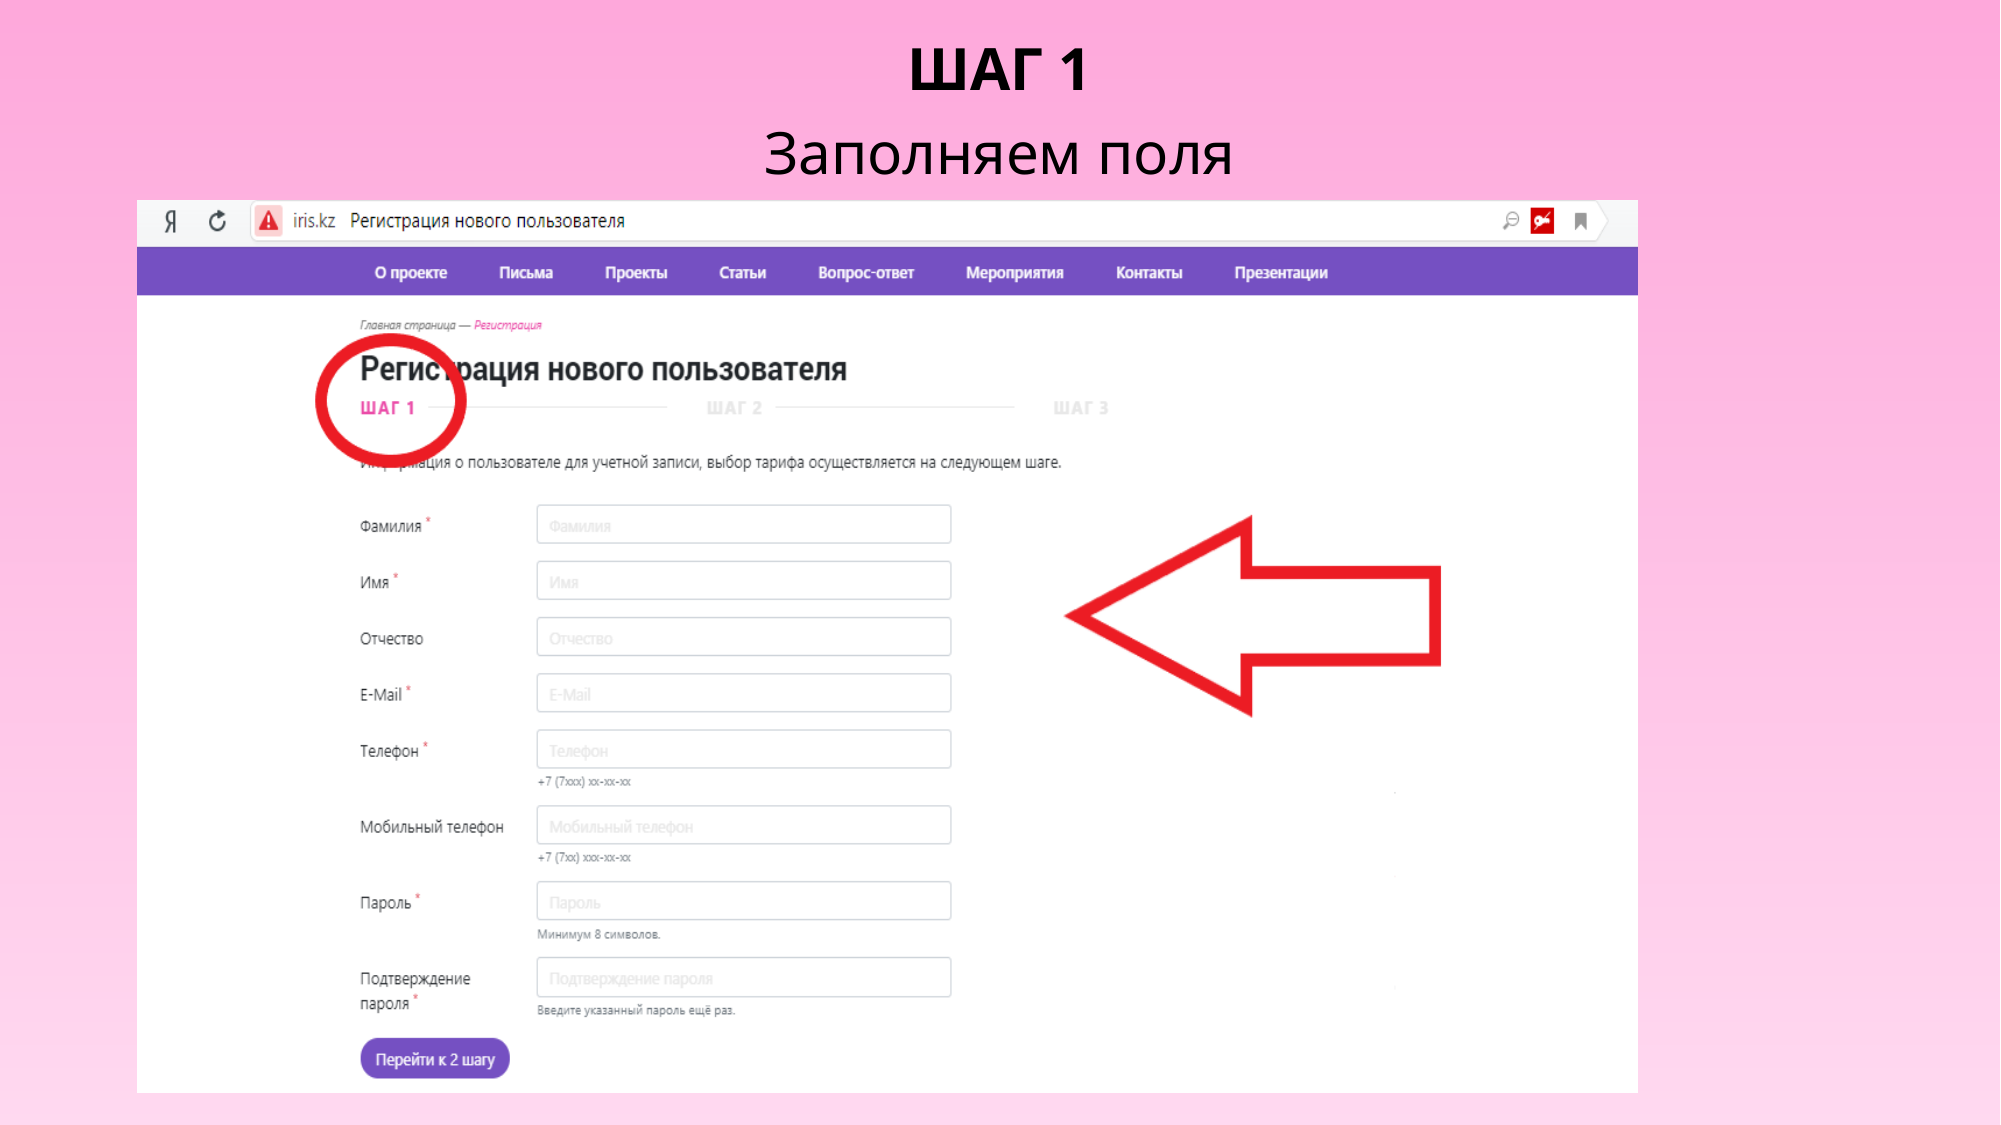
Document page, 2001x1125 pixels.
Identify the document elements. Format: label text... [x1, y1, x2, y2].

picture [137, 200, 1638, 1093]
list ШАГ 1 Заполняем поля [137, 32, 1863, 1014]
